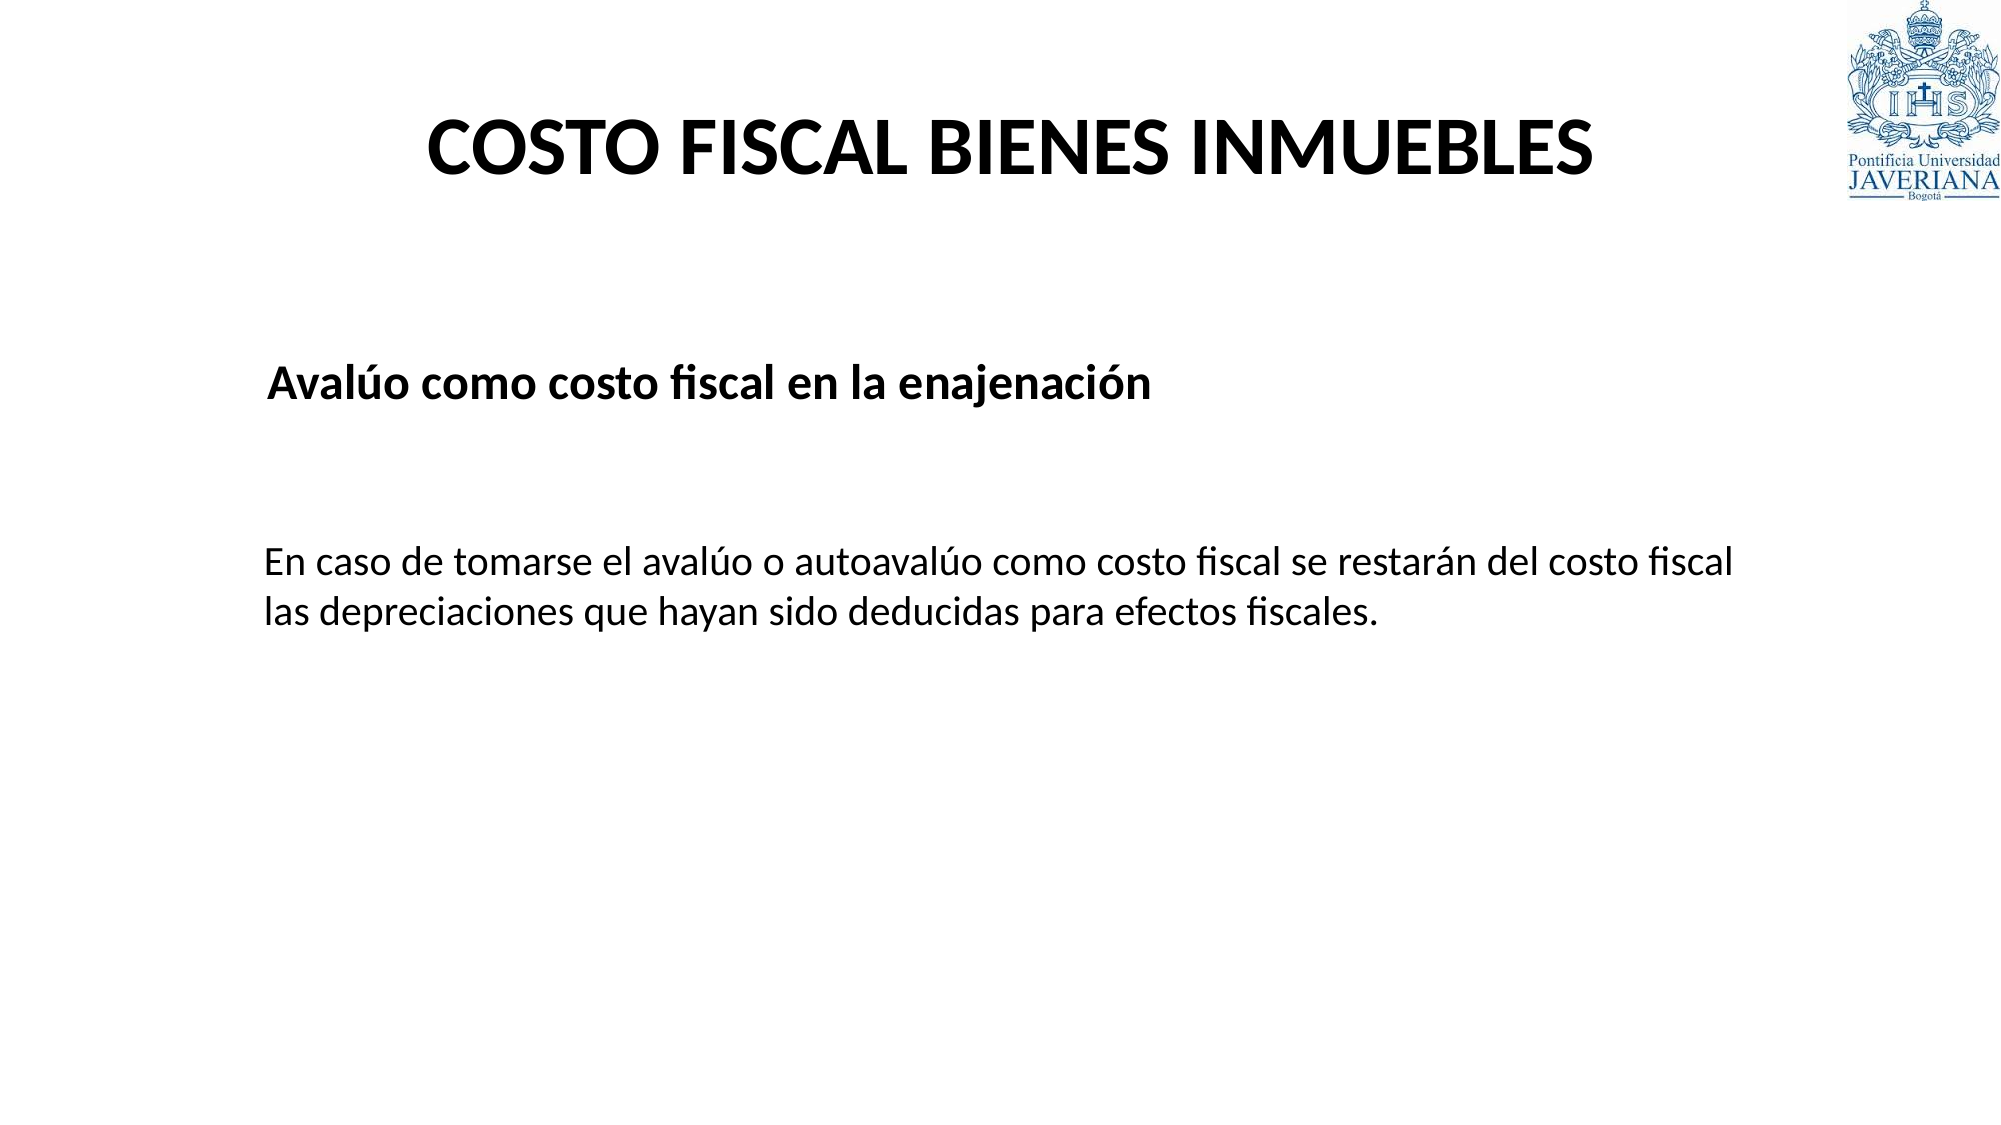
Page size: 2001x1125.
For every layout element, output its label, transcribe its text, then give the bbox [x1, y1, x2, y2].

text_box COSTO FISCAL BIENES INMUEBLES [336, 92, 1687, 200]
text_box Avalúo como costo fiscal en la enajenación [253, 341, 1168, 417]
picture [1847, 0, 2000, 201]
text_box En caso de tomarse el avalúo o autoavalúo como costo fiscal se restarán del costo fiscal las depreciaciones que hayan sido deducidas para efectos fiscales. [249, 526, 1750, 642]
